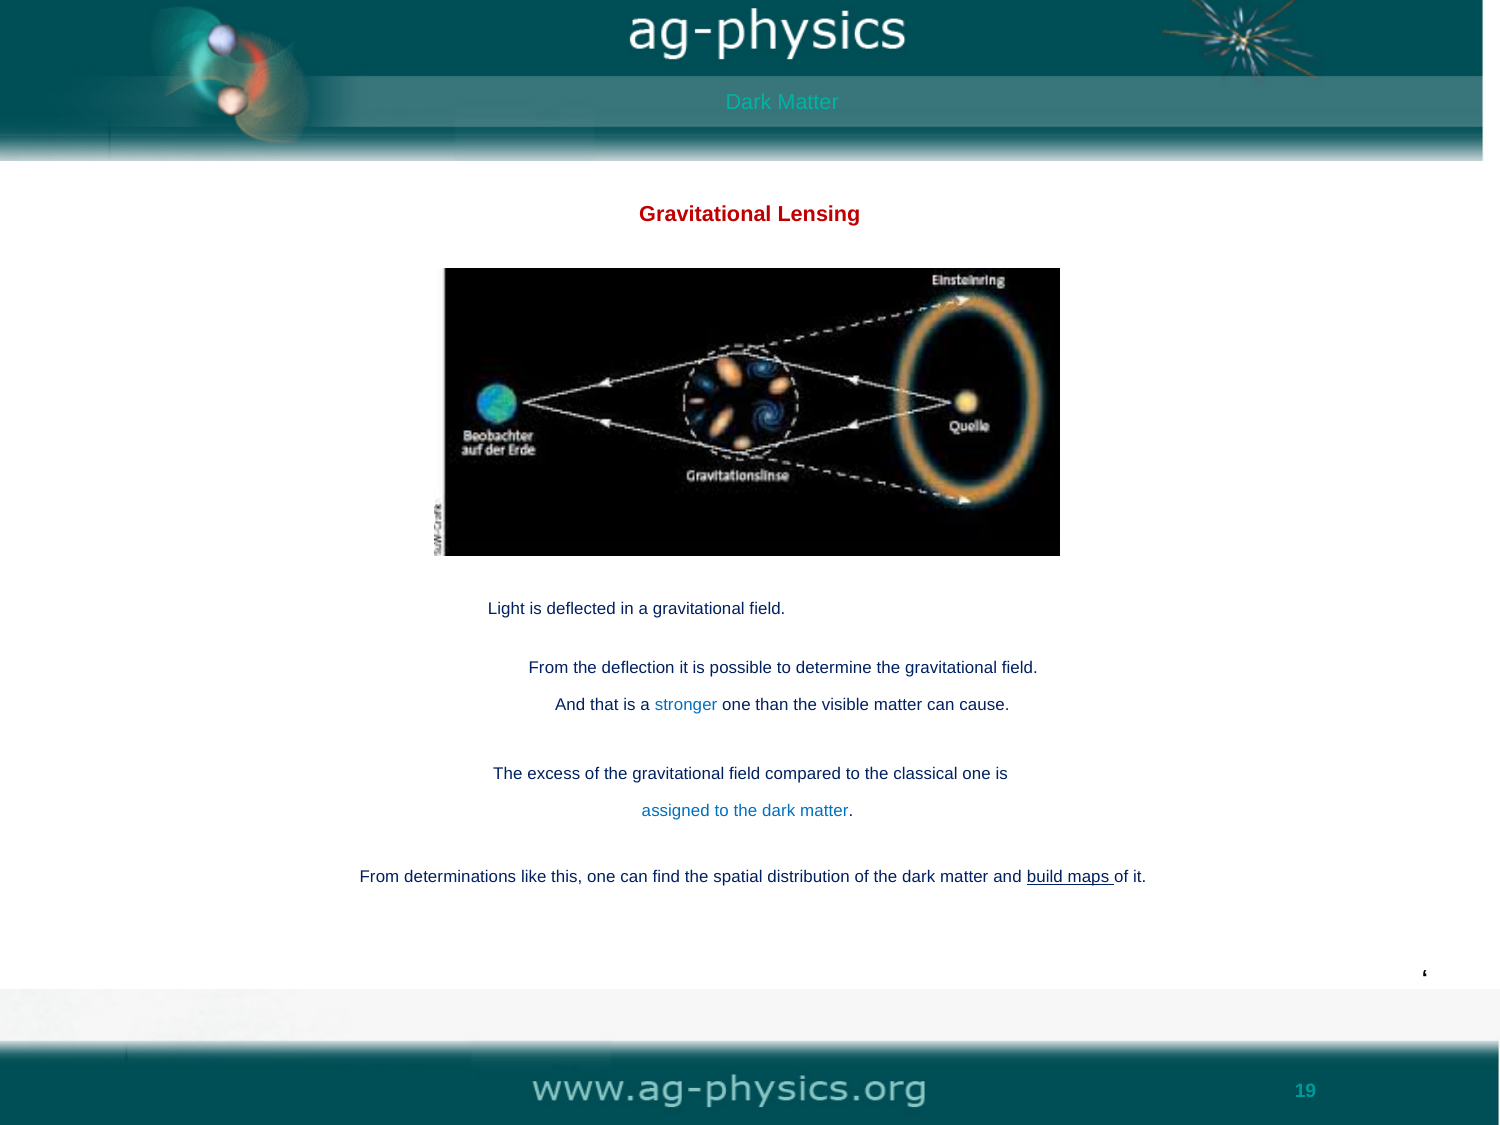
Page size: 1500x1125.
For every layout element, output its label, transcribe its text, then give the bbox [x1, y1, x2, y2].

text_box The excess of the gravitational field compared to the classical one is assigned to the dark matter. [156, 743, 1344, 839]
picture [434, 268, 1060, 557]
text_box From the deflection it is possible to determine the gravitational field. And that is a stronger one than the visible matter can cause. [164, 637, 1401, 732]
text_box Gravitational Lensing [401, 162, 1099, 250]
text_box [0, 0, 1484, 161]
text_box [0, 989, 1500, 1125]
text_box Light is deflected in a gravitational field. [467, 578, 1033, 637]
text_box [252, 471, 1300, 637]
text_box ‘ [1349, 958, 1500, 989]
text_box From determinations like this, one can find the spatial distribution of the dark matter and build maps of it. [186, 846, 1313, 907]
